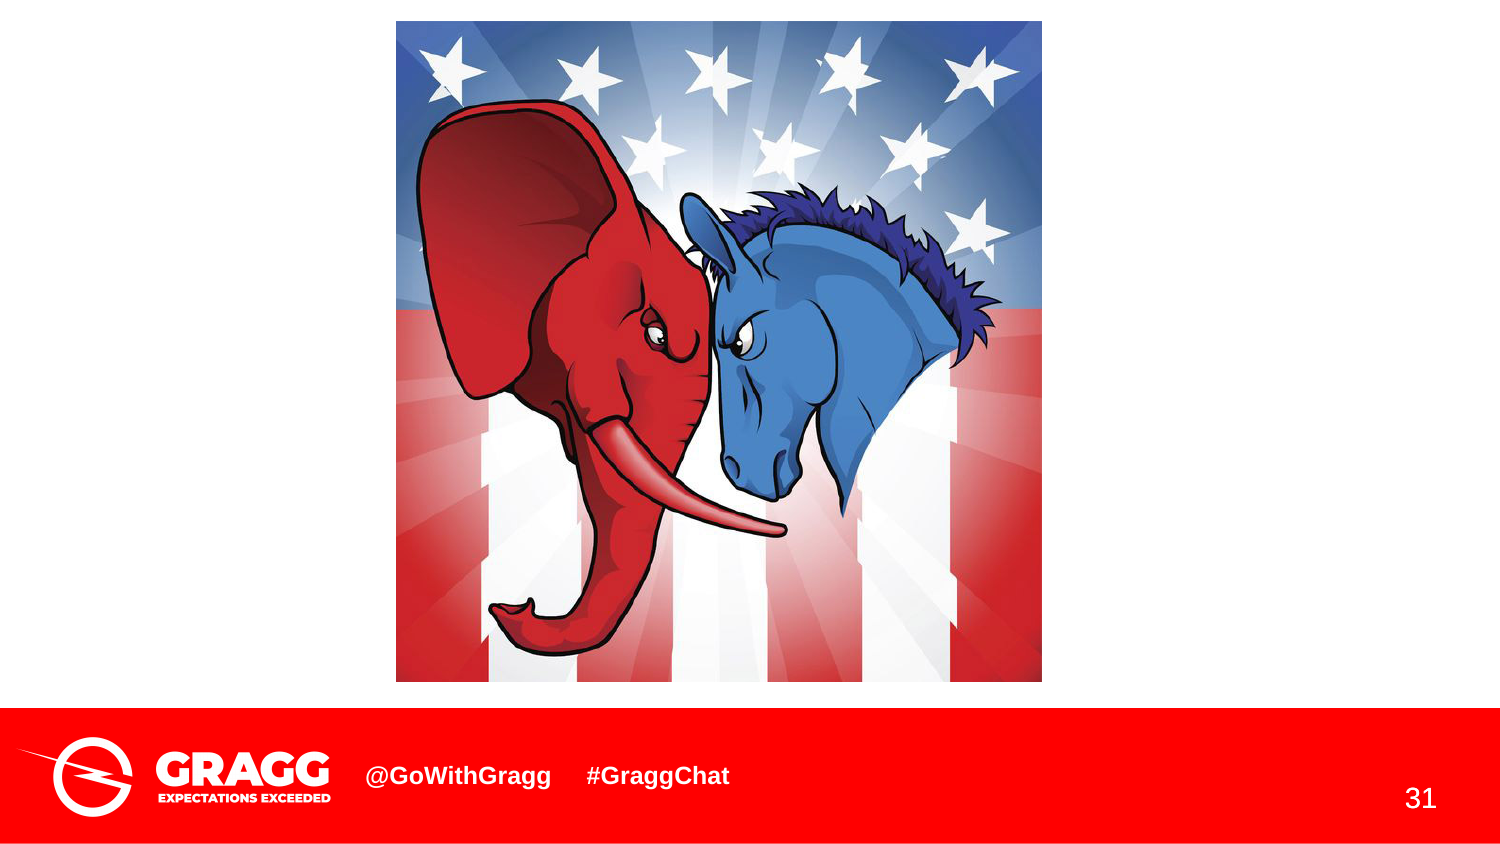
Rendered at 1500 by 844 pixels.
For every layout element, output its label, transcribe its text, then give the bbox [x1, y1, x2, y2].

picture [2, 730, 348, 828]
slide_number 31 [1389, 764, 1480, 830]
text_box [62, 209, 1375, 710]
picture [395, 21, 1042, 683]
